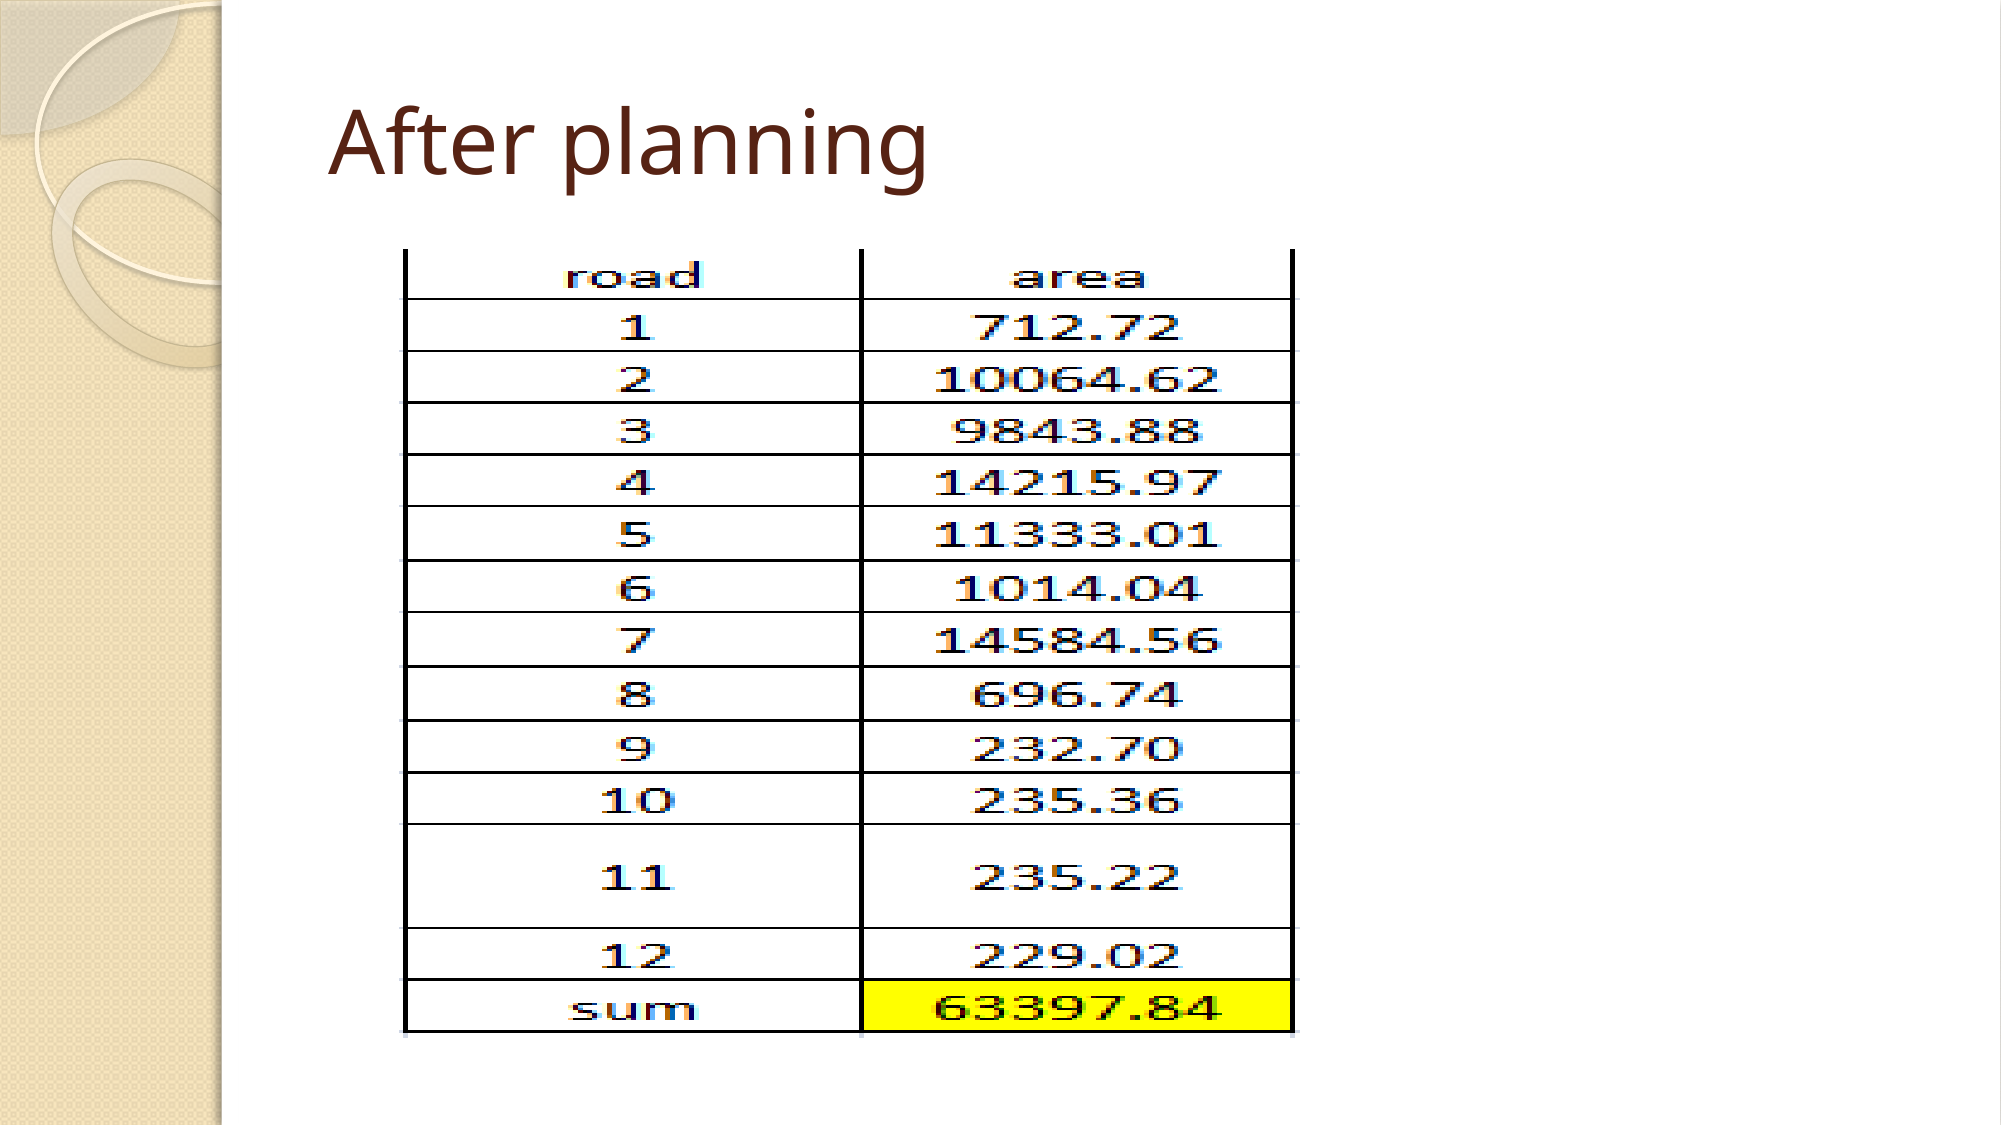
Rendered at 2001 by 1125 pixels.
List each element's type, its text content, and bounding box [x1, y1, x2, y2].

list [399, 249, 1301, 1039]
title After planning [313, 45, 1954, 233]
